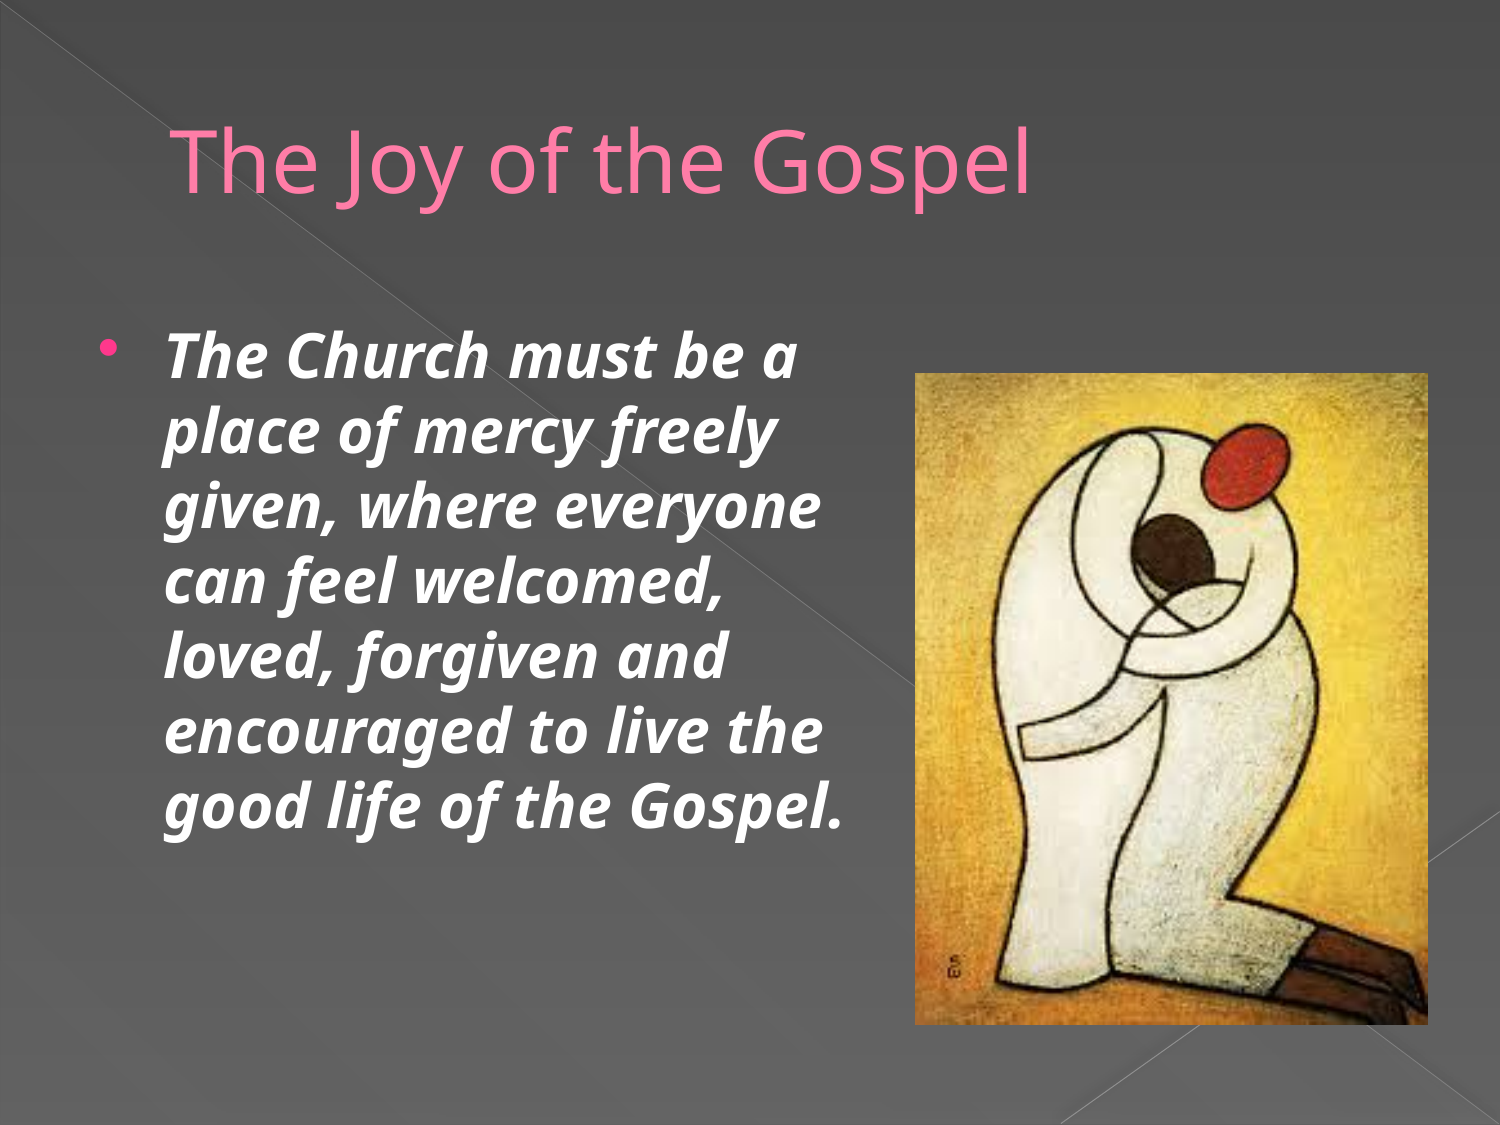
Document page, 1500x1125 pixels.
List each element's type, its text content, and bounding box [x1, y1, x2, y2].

title The Joy of the Gospel [75, 43, 1425, 274]
list The Church must be a place of mercy freely given, where everyone can feel welcomed, loved, forgiven and encouraged to live the good life of the Gospel. [75, 308, 904, 1059]
picture [915, 373, 1428, 1025]
